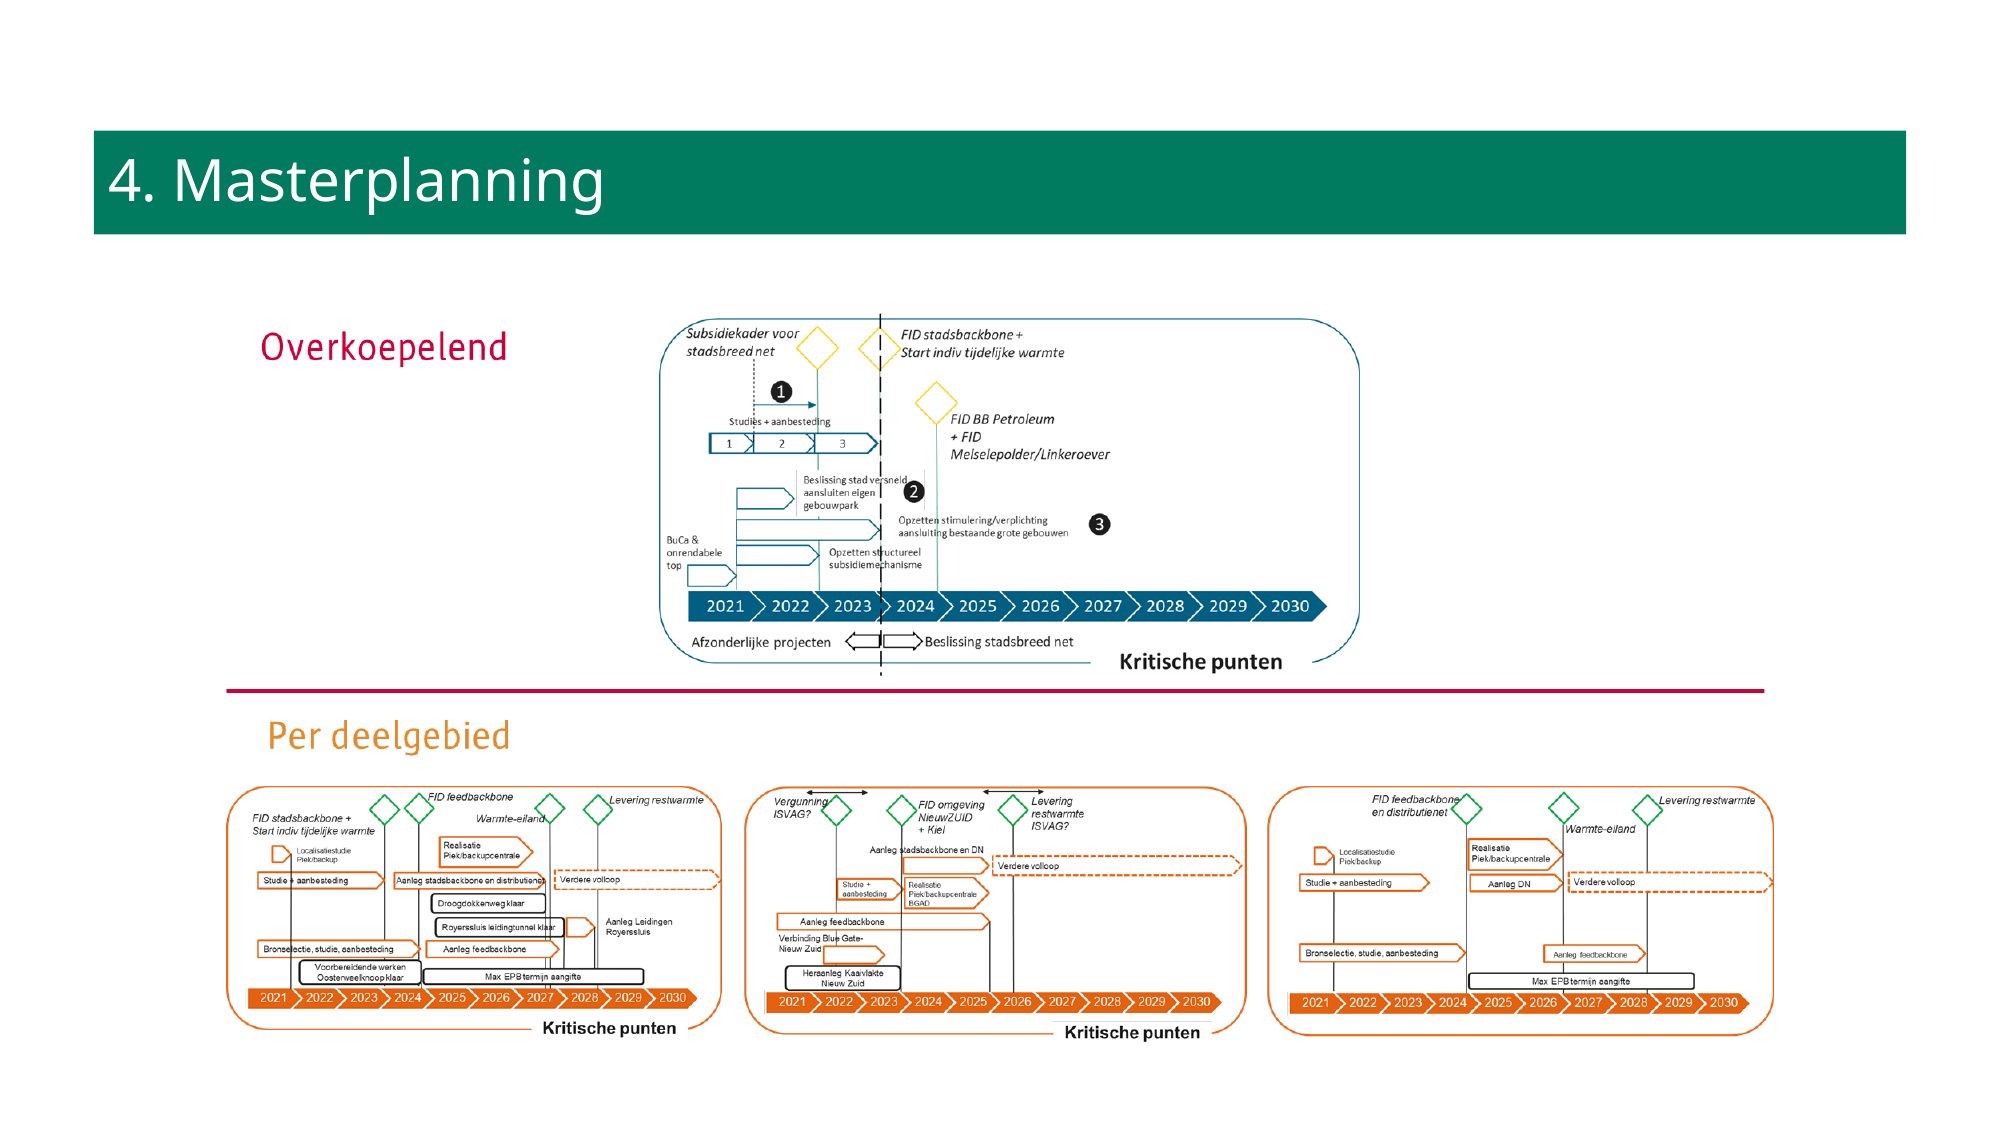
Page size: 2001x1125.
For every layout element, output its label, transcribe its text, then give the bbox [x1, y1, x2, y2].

picture [226, 308, 1774, 1053]
title 4. Masterplanning [93, 130, 1907, 235]
